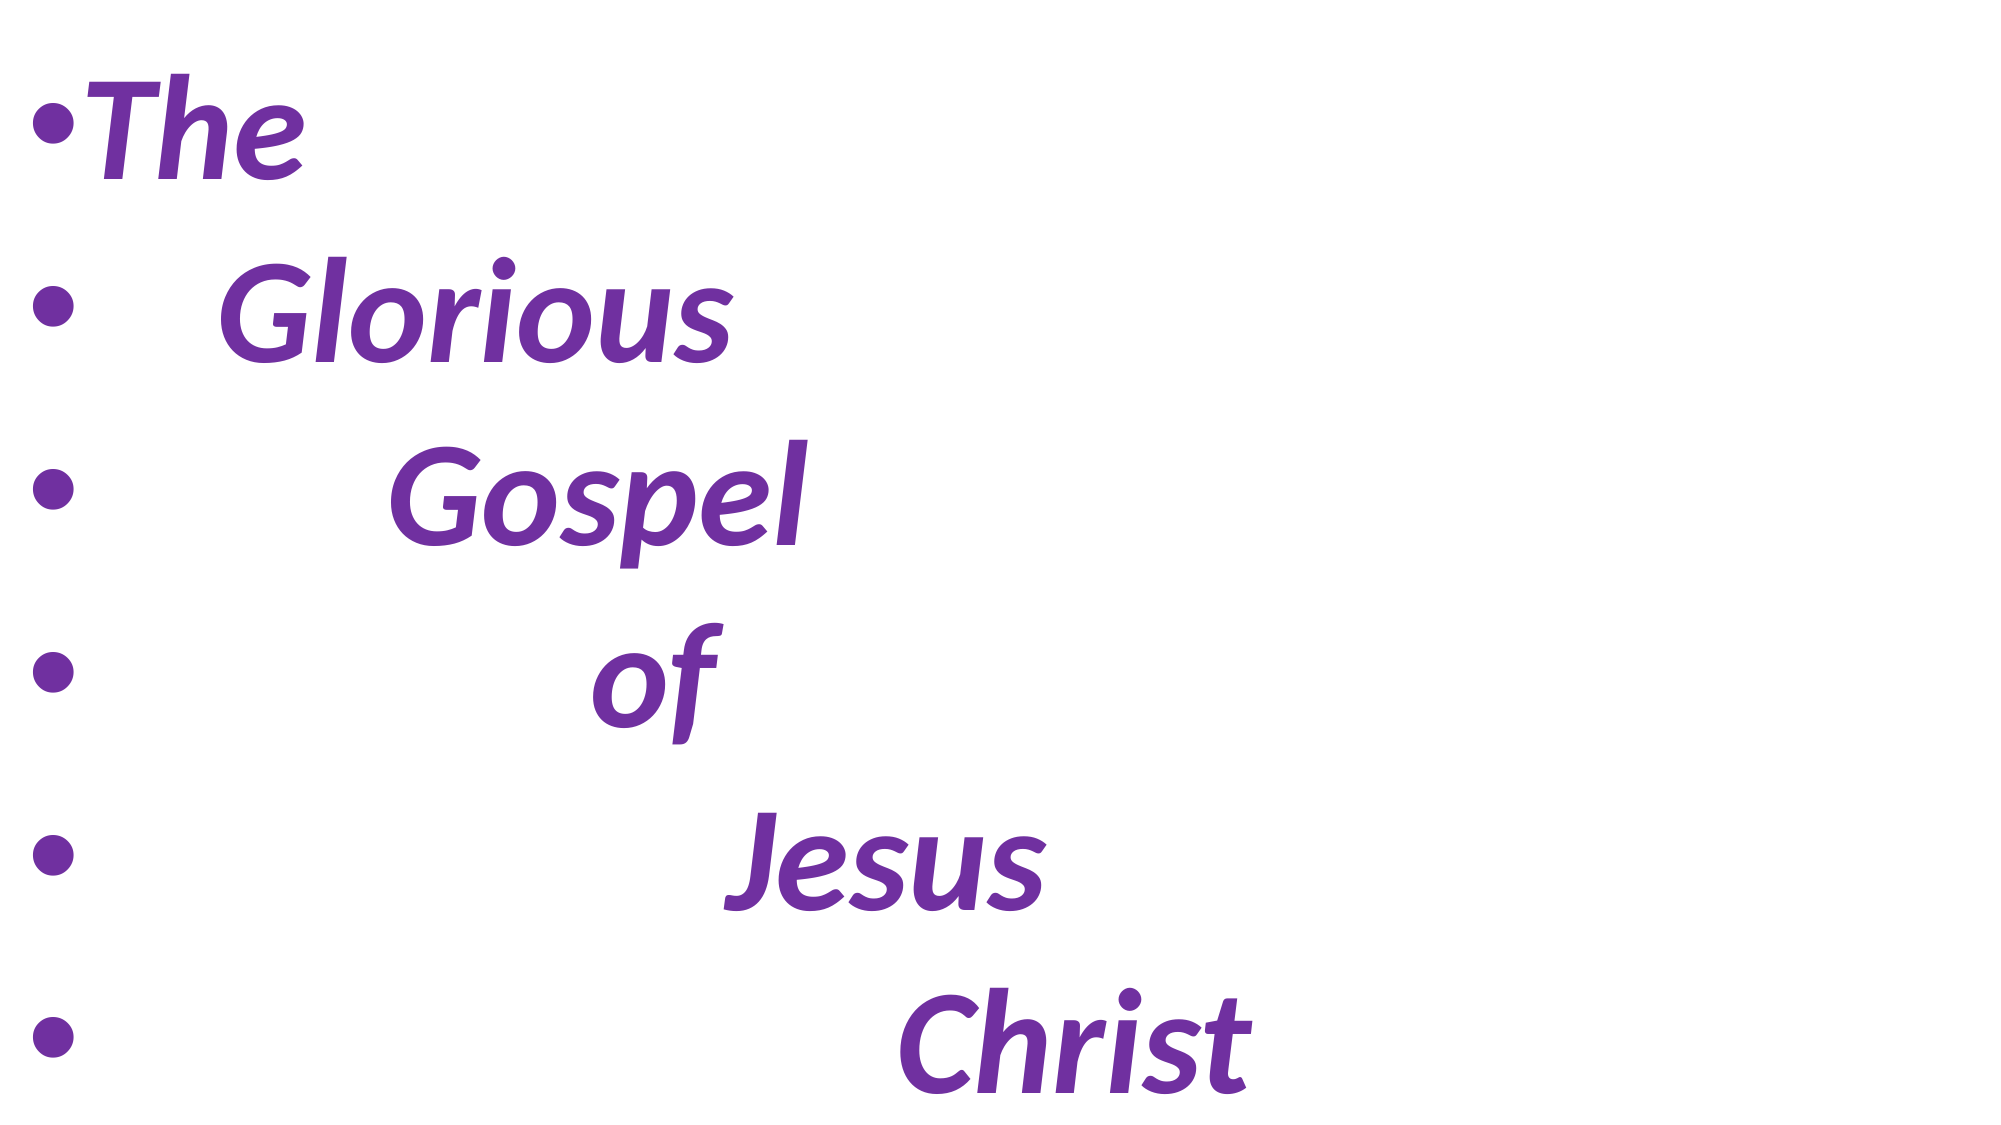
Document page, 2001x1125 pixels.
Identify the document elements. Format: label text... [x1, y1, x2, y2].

list The Glorious Gospel of Jesus Christ [12, 42, 2000, 1125]
